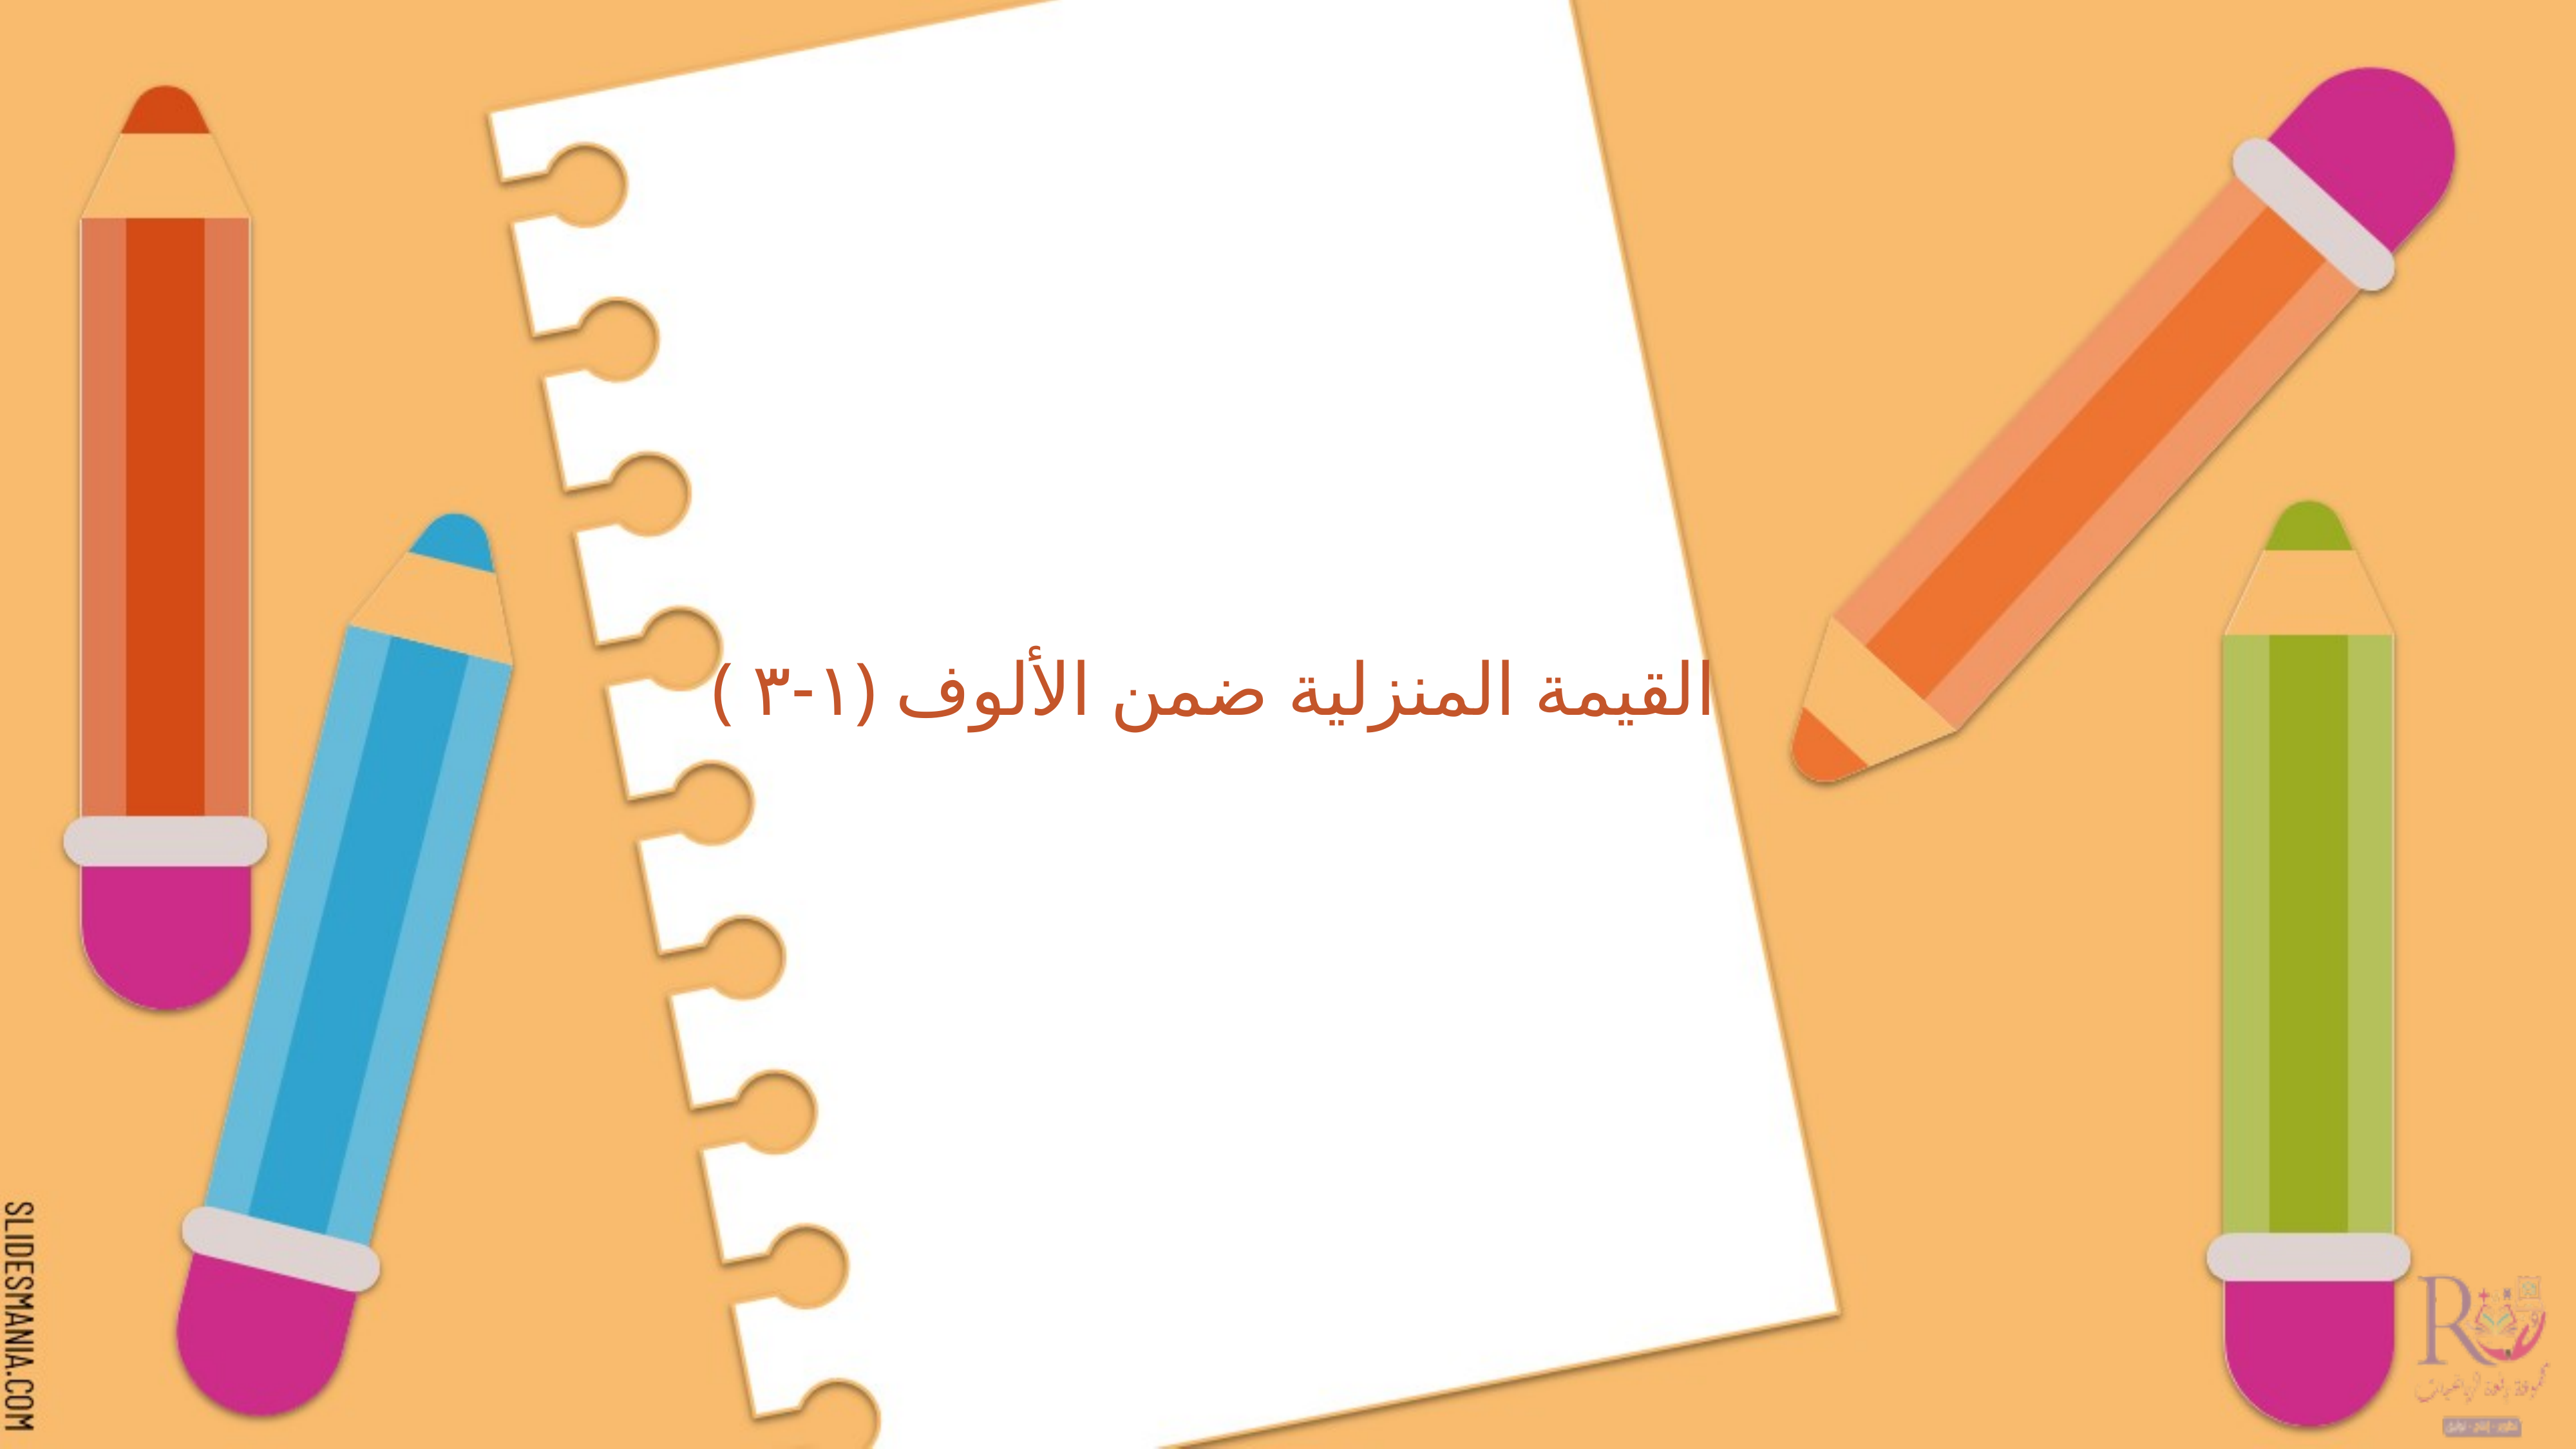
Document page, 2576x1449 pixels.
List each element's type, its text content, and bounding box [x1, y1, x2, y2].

picture [0, 0, 2576, 1449]
text_box ( ١-٣) القيمة المنزلية ضمن الألوف [706, 647, 1722, 737]
